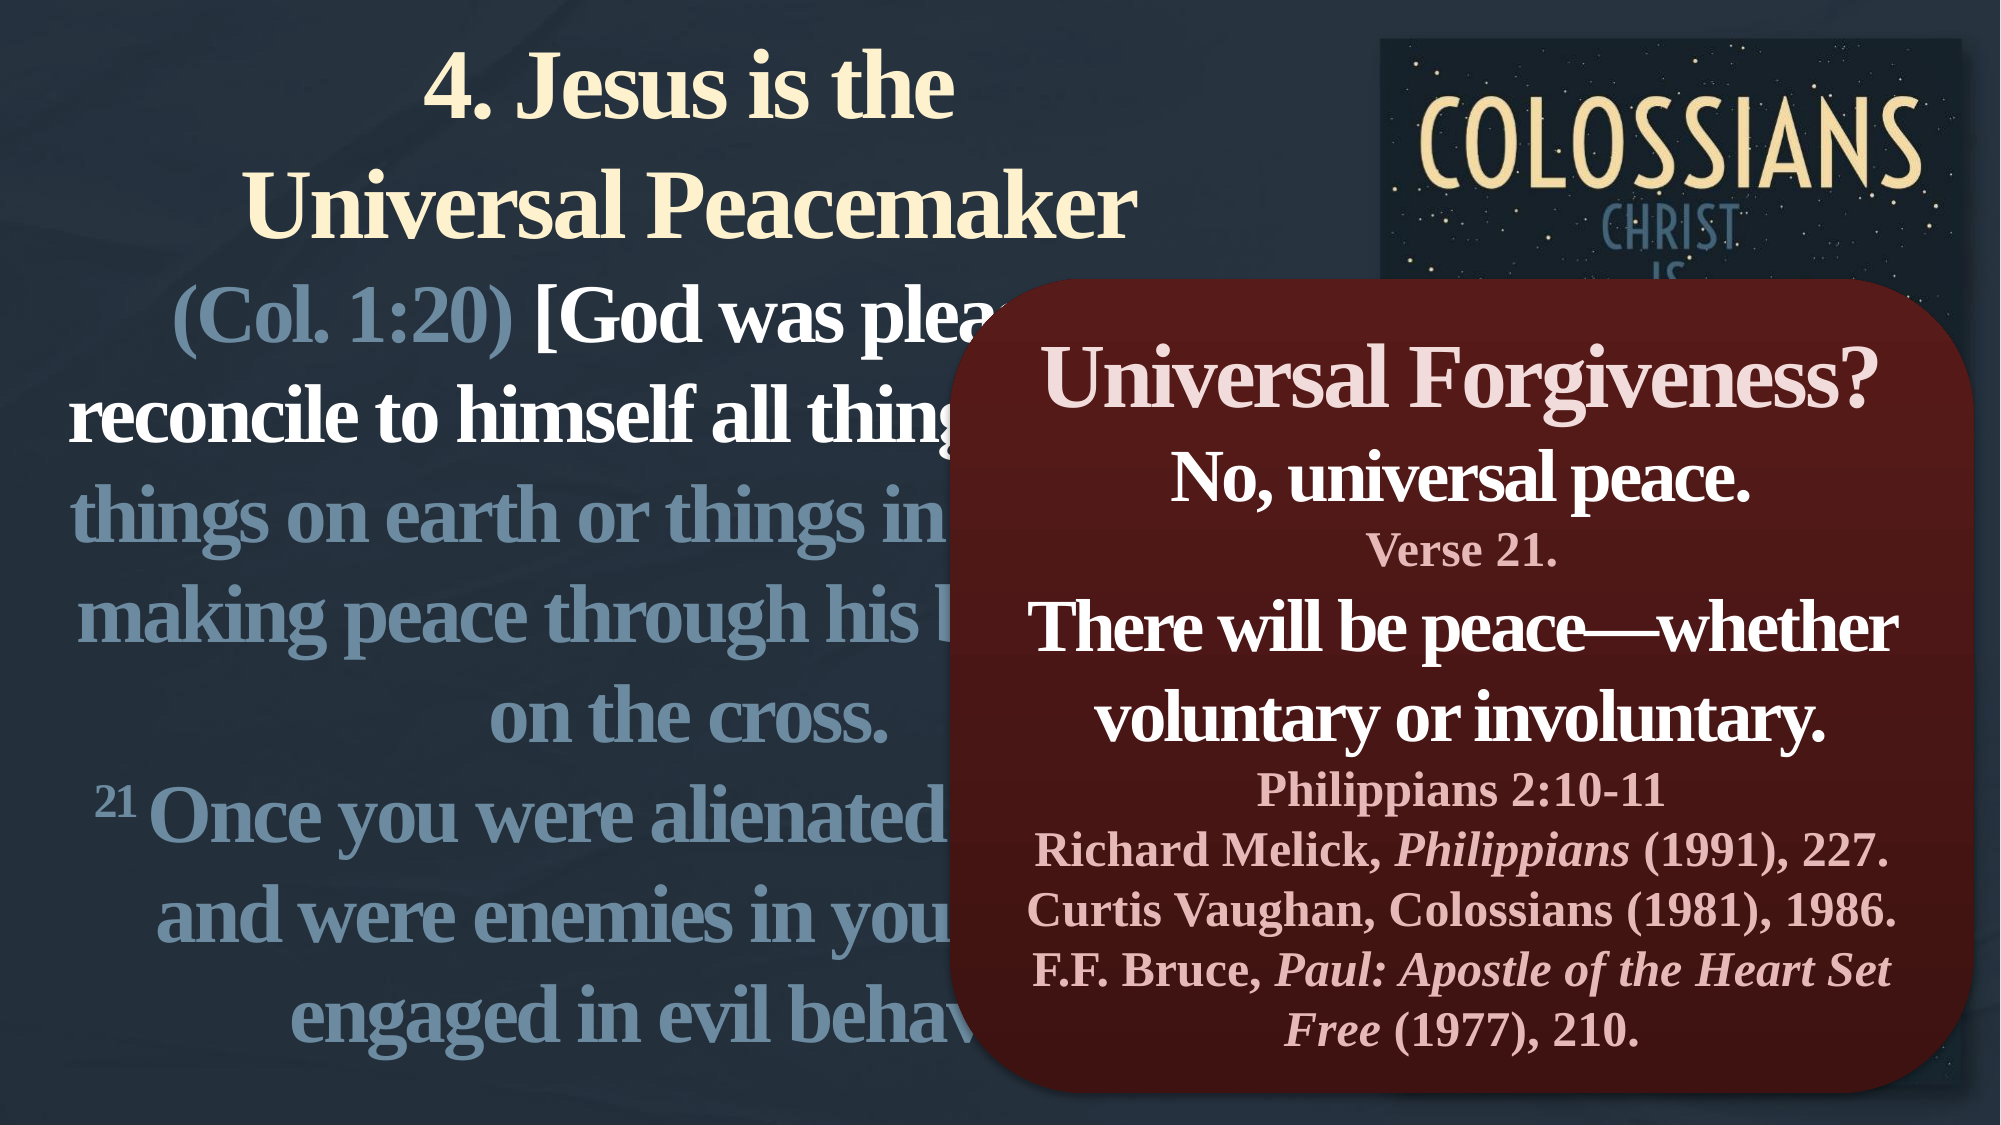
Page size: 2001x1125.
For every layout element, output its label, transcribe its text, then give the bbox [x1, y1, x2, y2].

text_box Universal Forgiveness? No, universal peace. Verse 21. There will be peace—whether voluntary or involuntary. Philippians 2:10-11 Richard Melick, Philippians (1991), 227. Curtis Vaughan, Colossians (1981), 1986. F.F. Bruce, Paul: Apostle of the Heart Set Free (1977), 210. [947, 276, 1976, 1096]
text_box 4. Jesus is the Universal Peacemaker (Col. 1:20) [God was pleased] to reconcile to himself all things, whether things on earth or things in heaven, by making peace through his blood, shed on the cross. 21 Once you were alienated from God and were enemies in your minds, engaged in evil behavior. [13, 11, 1367, 1067]
picture [0, 0, 2001, 1125]
